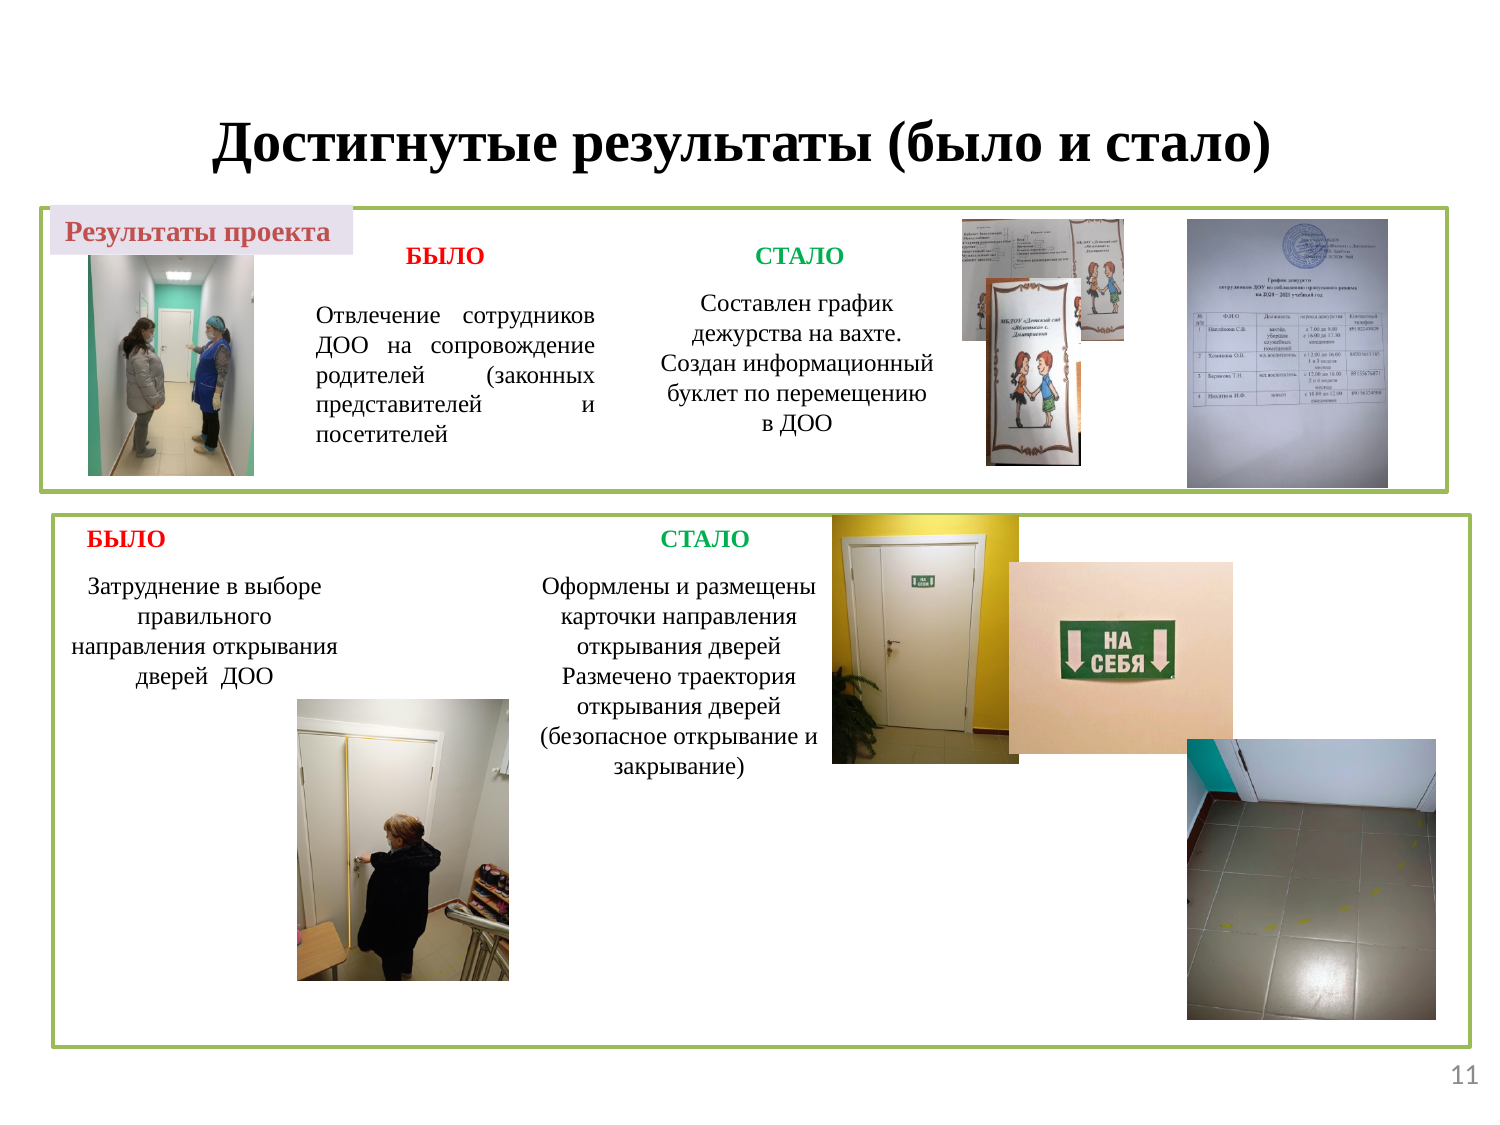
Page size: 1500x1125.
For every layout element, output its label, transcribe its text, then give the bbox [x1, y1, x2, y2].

picture [296, 698, 509, 981]
text_box Затруднение в выборе правильного направления открывания дверей ДОО [53, 562, 357, 697]
picture [1186, 219, 1389, 488]
slide_number 11 [1144, 1042, 1495, 1103]
text_box [39, 206, 1449, 494]
text_box БЫЛО [41, 515, 212, 560]
text_box Отвлечение сотрудников ДОО на сопровождение родителей (законных представителей и посетителей [301, 290, 611, 456]
title Достигнутые результаты (было и стало) [40, 101, 1459, 174]
picture [832, 514, 1436, 1020]
text_box Составлен график дежурства на вахте. Создан информационный буклет по перемещению в ДОО [643, 278, 951, 444]
text_box Оформлены и размещены карточки направления открывания дверей Размечено траектория открывания дверей (безопасное открывание и закрывание) [513, 562, 845, 787]
text_box БЫЛО [360, 231, 531, 277]
text_box Результаты проекта [50, 204, 354, 255]
text_box [51, 513, 1472, 1049]
picture [962, 219, 1124, 466]
text_box СТАЛО [714, 232, 886, 278]
picture [88, 255, 255, 477]
text_box СТАЛО [620, 515, 791, 560]
